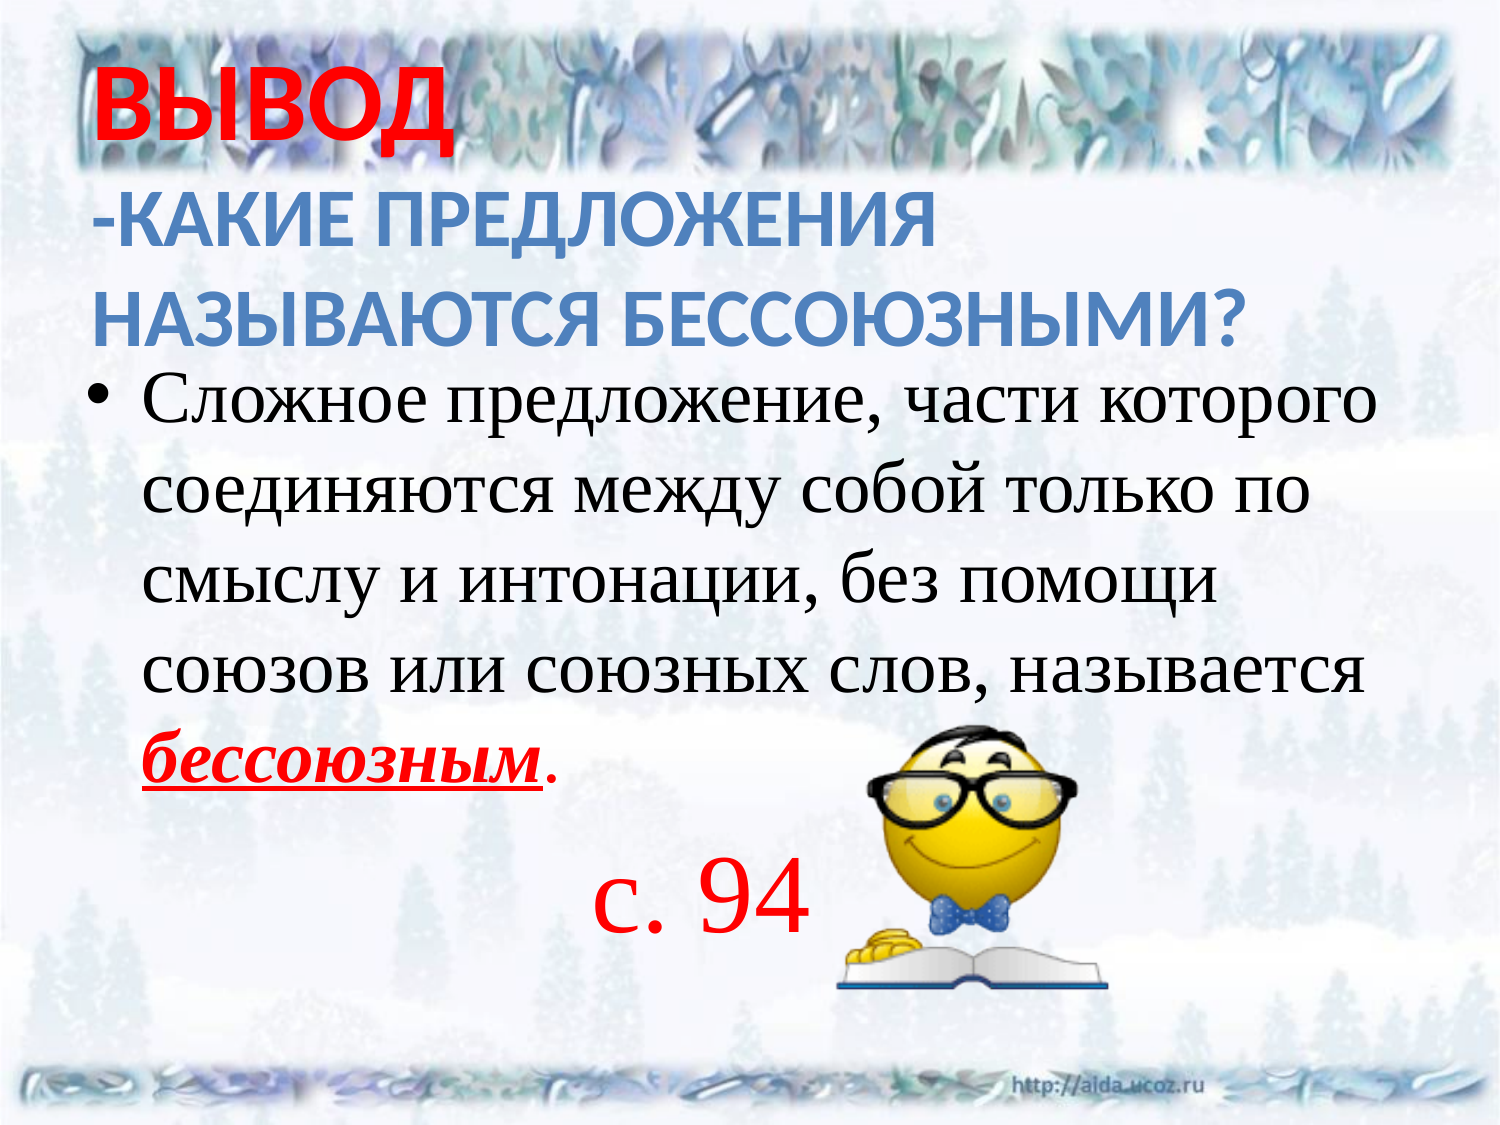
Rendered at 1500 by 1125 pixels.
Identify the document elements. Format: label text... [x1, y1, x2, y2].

title Вывод -Какие предложения называются бессоюзными? [76, 42, 1428, 349]
picture [831, 714, 1114, 995]
list Сложное предложение, части которого соединяются между собой только по смыслу и интонации, без помощи союзов или союзных слов, называется бессоюзным. с. 94 [70, 339, 1421, 809]
